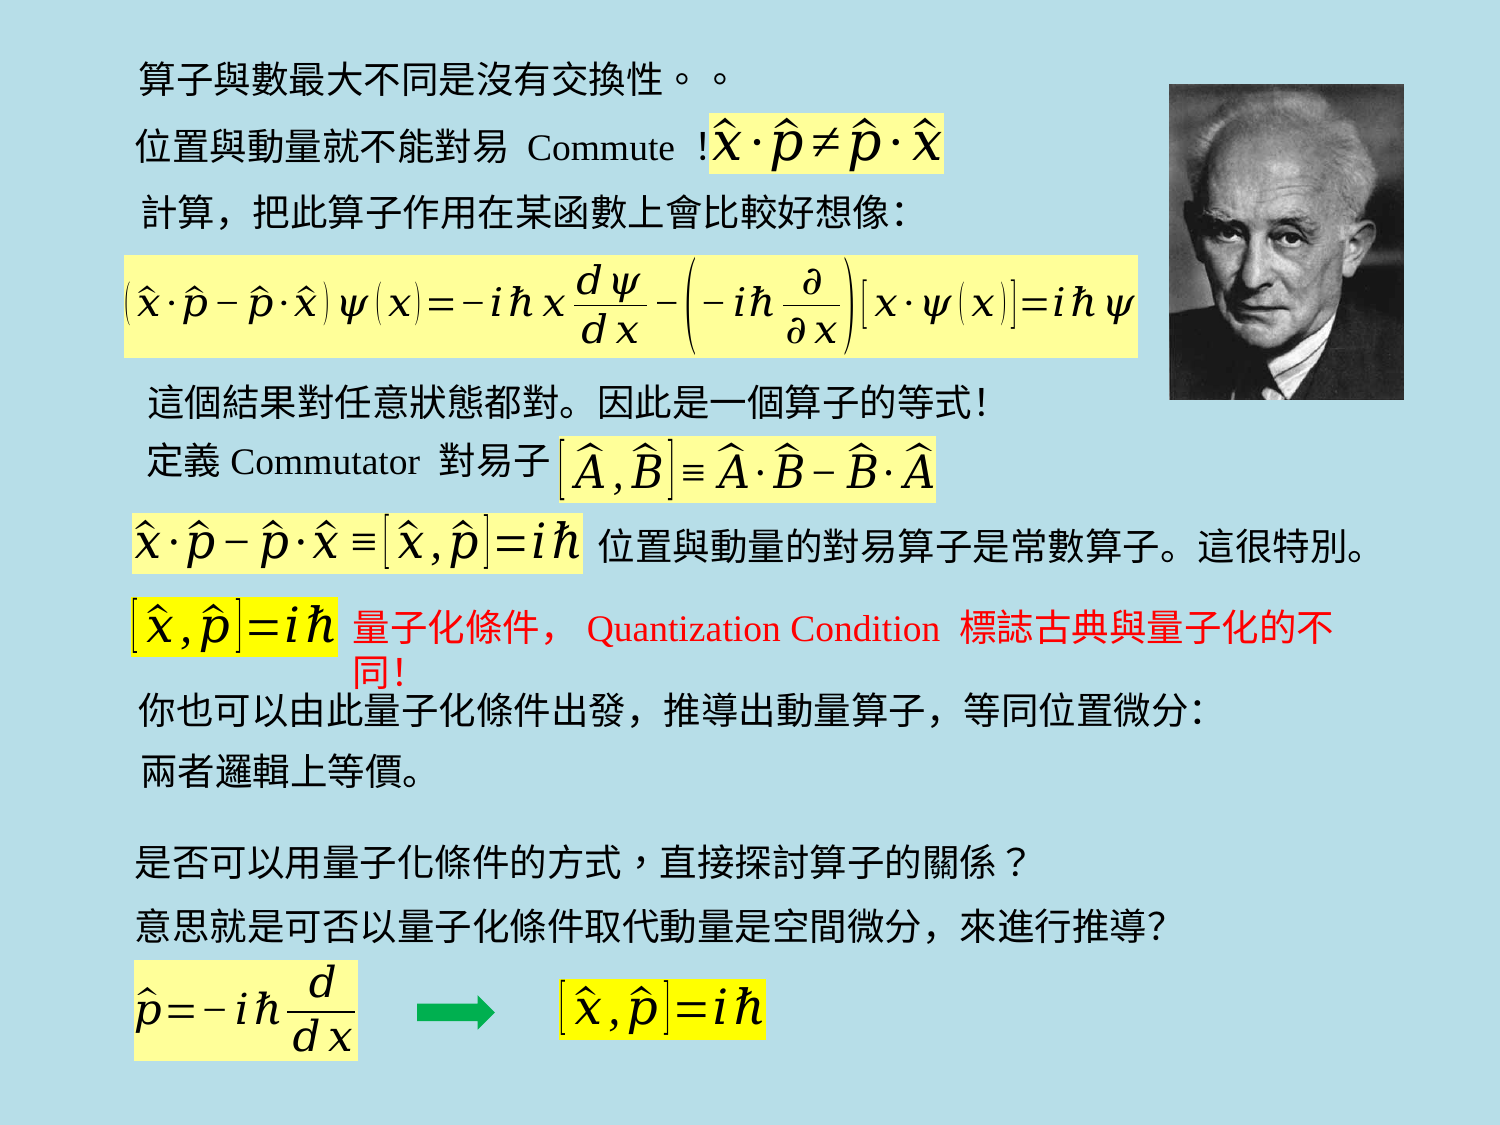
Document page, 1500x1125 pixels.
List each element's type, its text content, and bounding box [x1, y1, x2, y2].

text_box 你也可以由此量子化條件出發，推導出動量算子，等同位置微分： [123, 679, 1457, 740]
text_box 意思就是可否以量子化條件取代動量是空間微分，來進行推導？ [119, 895, 1402, 956]
text_box 算子與數最大不同是沒有交換性。。 [123, 48, 1312, 109]
picture [1168, 84, 1405, 400]
text_box 位置與動量就不能對易 Commute！ [119, 115, 870, 176]
text_box 量子化條件，Quantization Condition 標誌古典與量子化的不同！ [338, 596, 1408, 679]
text_box 位置與動量的對易算子是常數算子。這很特別。 [582, 515, 1404, 575]
text_box 兩者邏輯上等價。 [125, 740, 712, 801]
text_box [415, 993, 497, 1032]
text_box 是否可以用量子化條件的方式，直接探討算子的關係？ [119, 831, 1132, 892]
text_box 定義Commutator 對易子 [131, 430, 597, 490]
